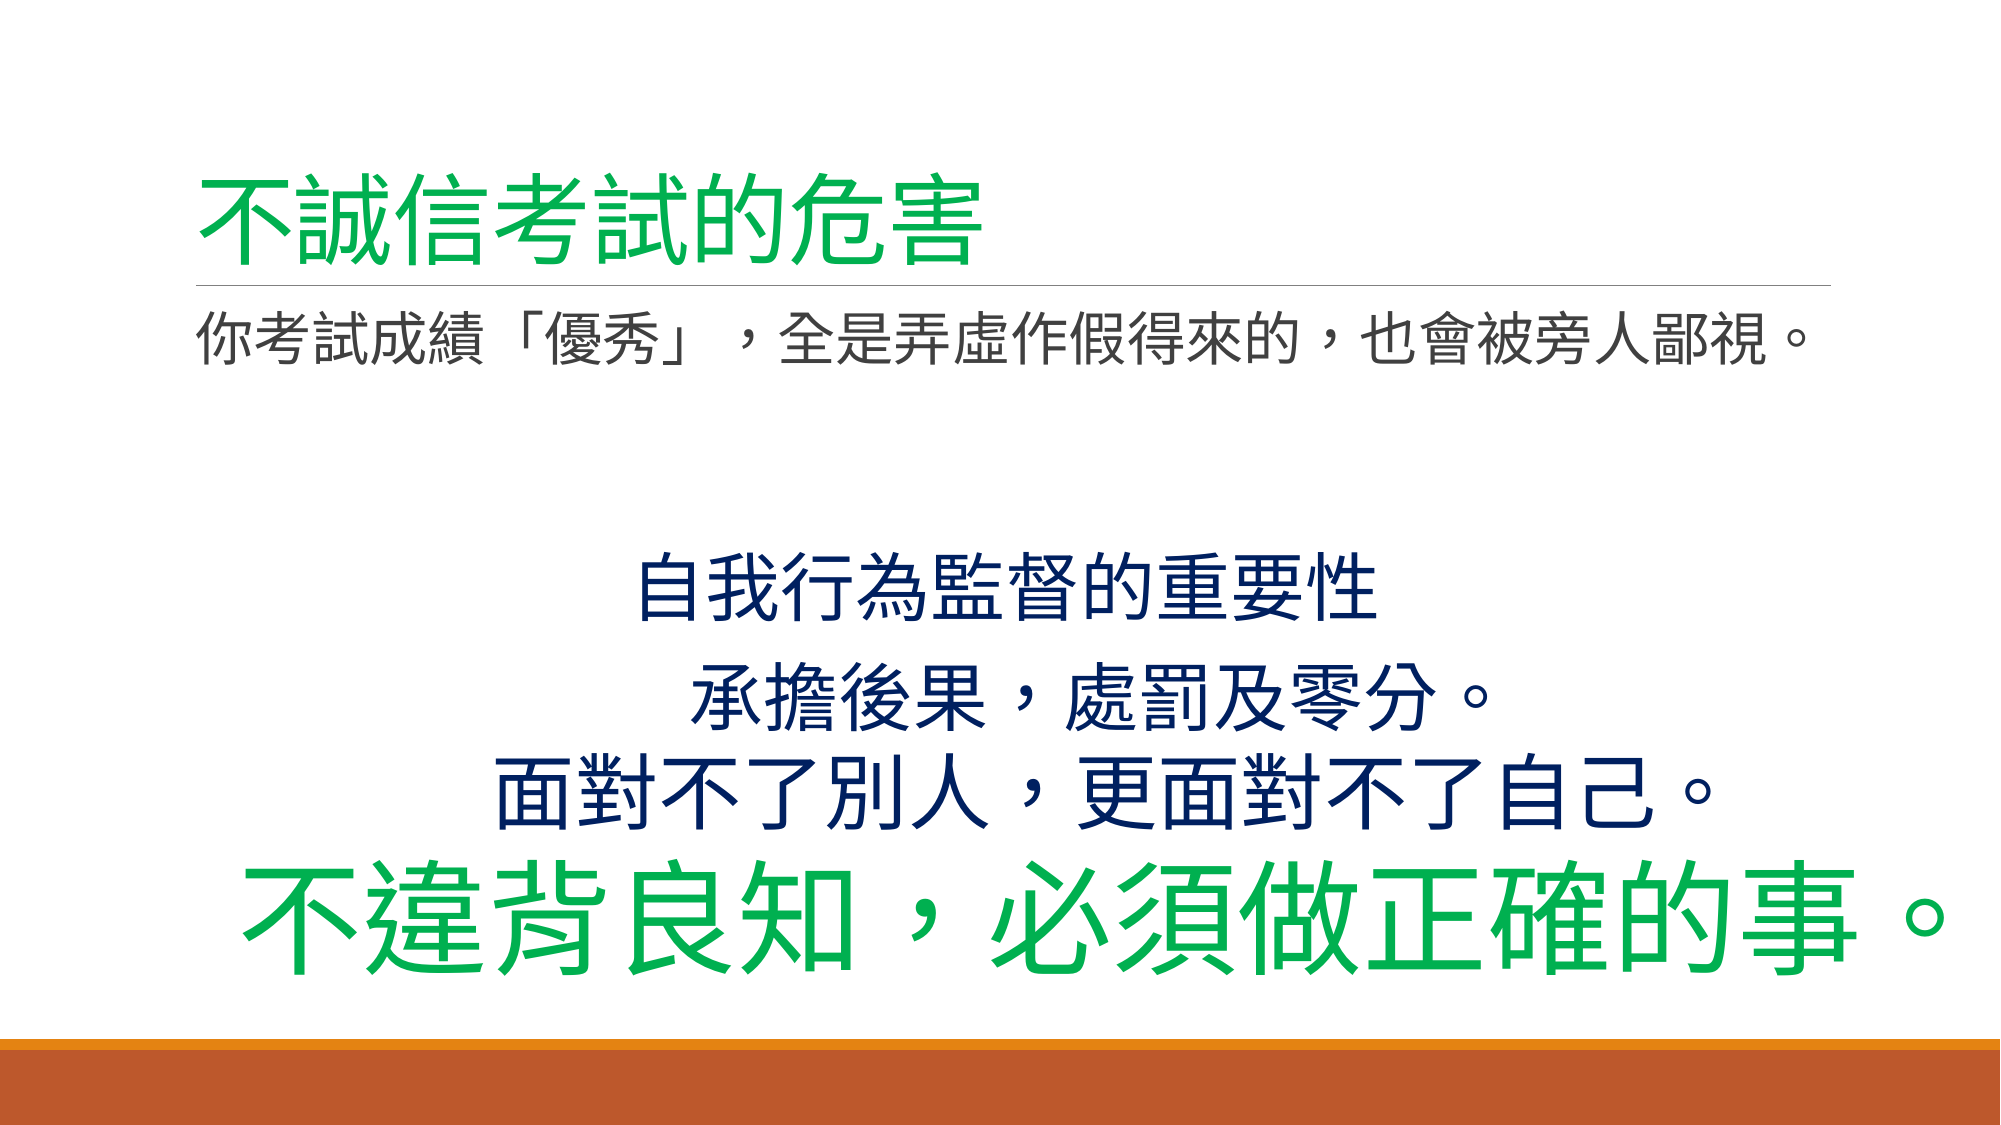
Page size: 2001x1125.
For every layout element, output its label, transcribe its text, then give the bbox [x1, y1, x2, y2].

list 你考試成績「優秀」，全是弄虛作假得來的，也會被旁人鄙視。 自我行為監督的重要性 [180, 302, 1830, 963]
text_box 承擔後果，處罰及零分。 面對不了別人，更面對不了自己。 不違背良知，必須做正確的事。 [216, 744, 1884, 897]
title 不誠信考試的危害 [180, 47, 1830, 285]
